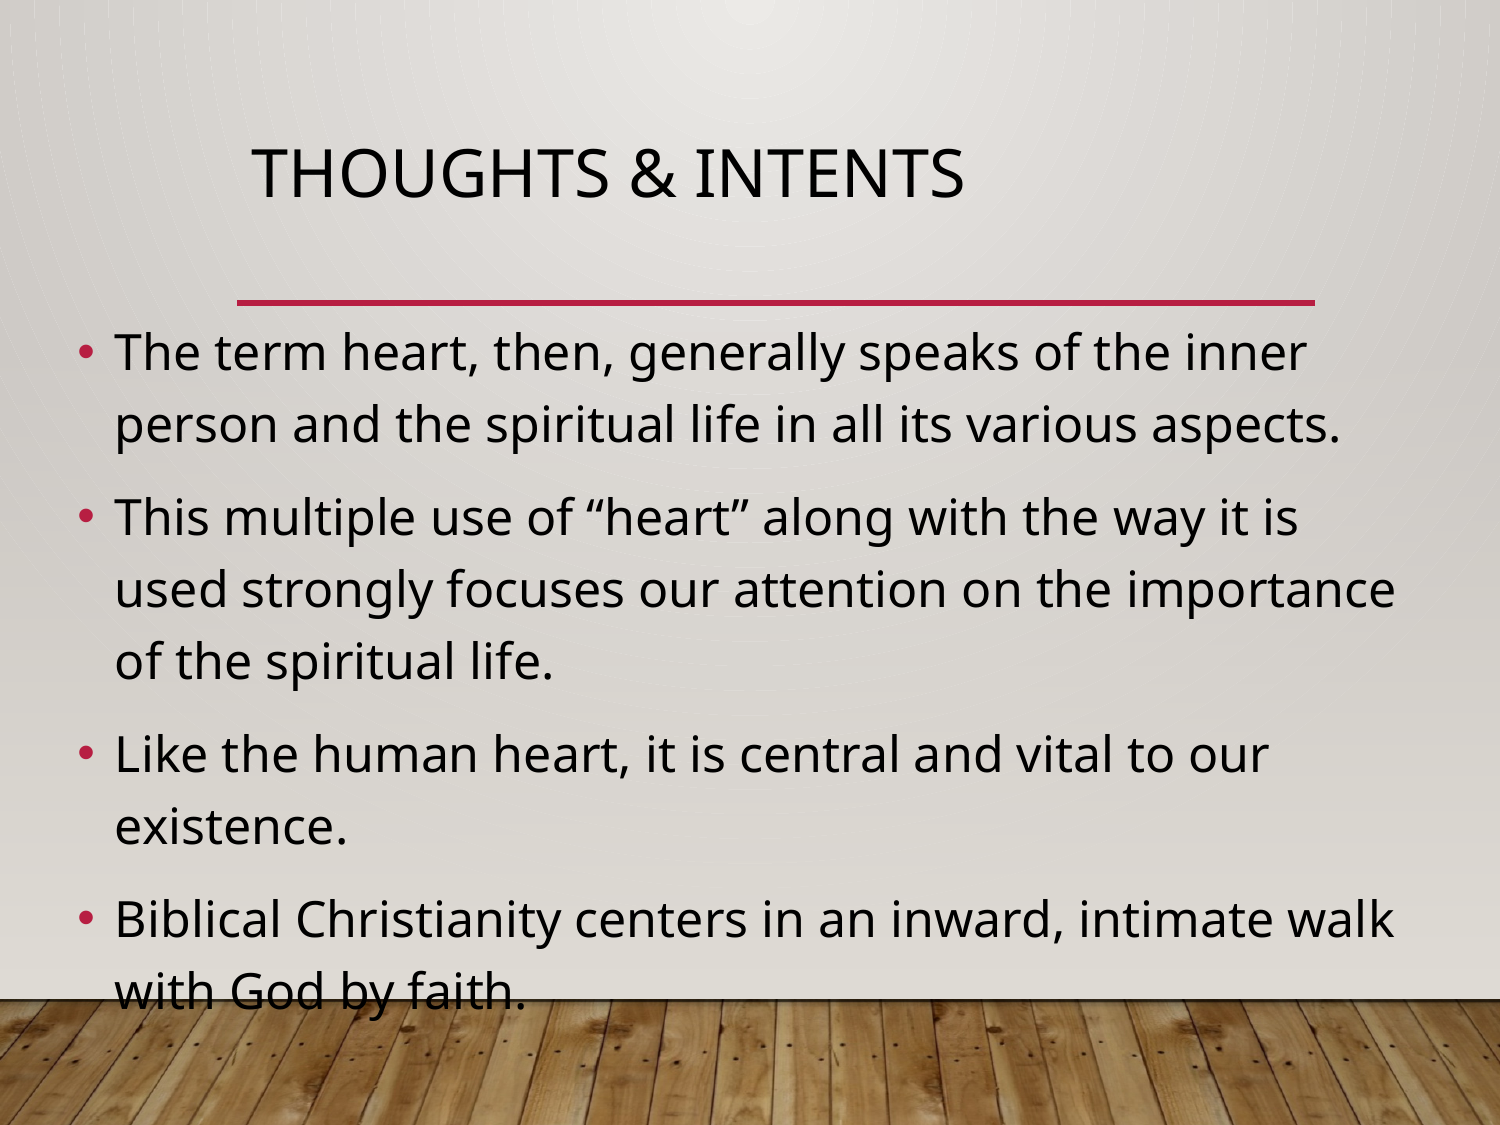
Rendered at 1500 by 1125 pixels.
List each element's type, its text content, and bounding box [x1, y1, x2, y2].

list The term heart, then, generally speaks of the inner person and the spiritual life in all its various aspects. This multiple use of “heart” along with the way it is used strongly focuses our attention on the importance of the spiritual life. Like the human heart, it is central and vital to our existence. Biblical Christianity centers in an inward, intimate walk with God by faith. [62, 301, 1438, 1009]
picture [0, 999, 1500, 1125]
title Thoughts & Intents [236, 131, 1315, 301]
